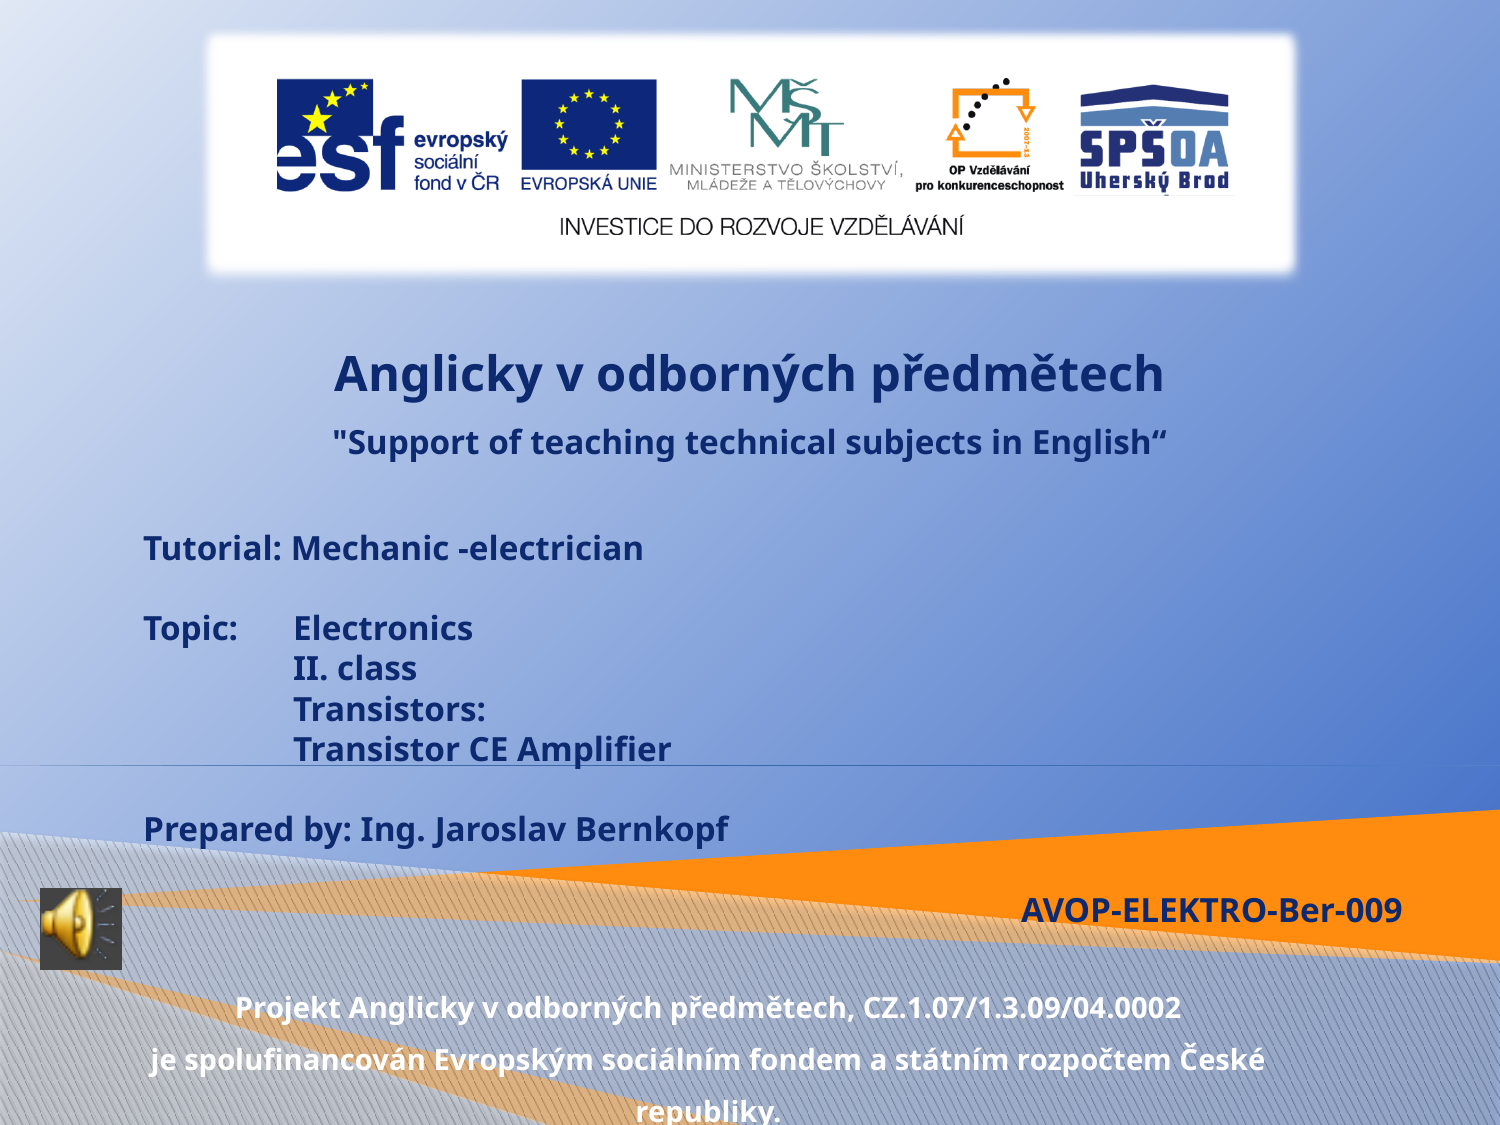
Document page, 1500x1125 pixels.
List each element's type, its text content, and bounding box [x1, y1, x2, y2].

title Anglicky v odborných předmětech "Support of teaching technical subjects in English“ [206, 302, 1294, 469]
subtitle Tutorial: Mechanic -electrician Topic: Electronics II. class Transistors: Transistor CE Amplifier Prepared by: Ing. Jaroslav Bernkopf AVOP-ELEKTRO-Ber-009 [135, 527, 1411, 846]
picture [277, 78, 1236, 235]
text_box [218, 42, 1282, 256]
text_box Projekt Anglicky v odborných předmětech, CZ.1.07/1.3.09/04.0002 je spolufinancován Evropským sociálním fondem a státním rozpočtem České republiky. [64, 964, 1353, 1125]
picture [39, 887, 124, 972]
